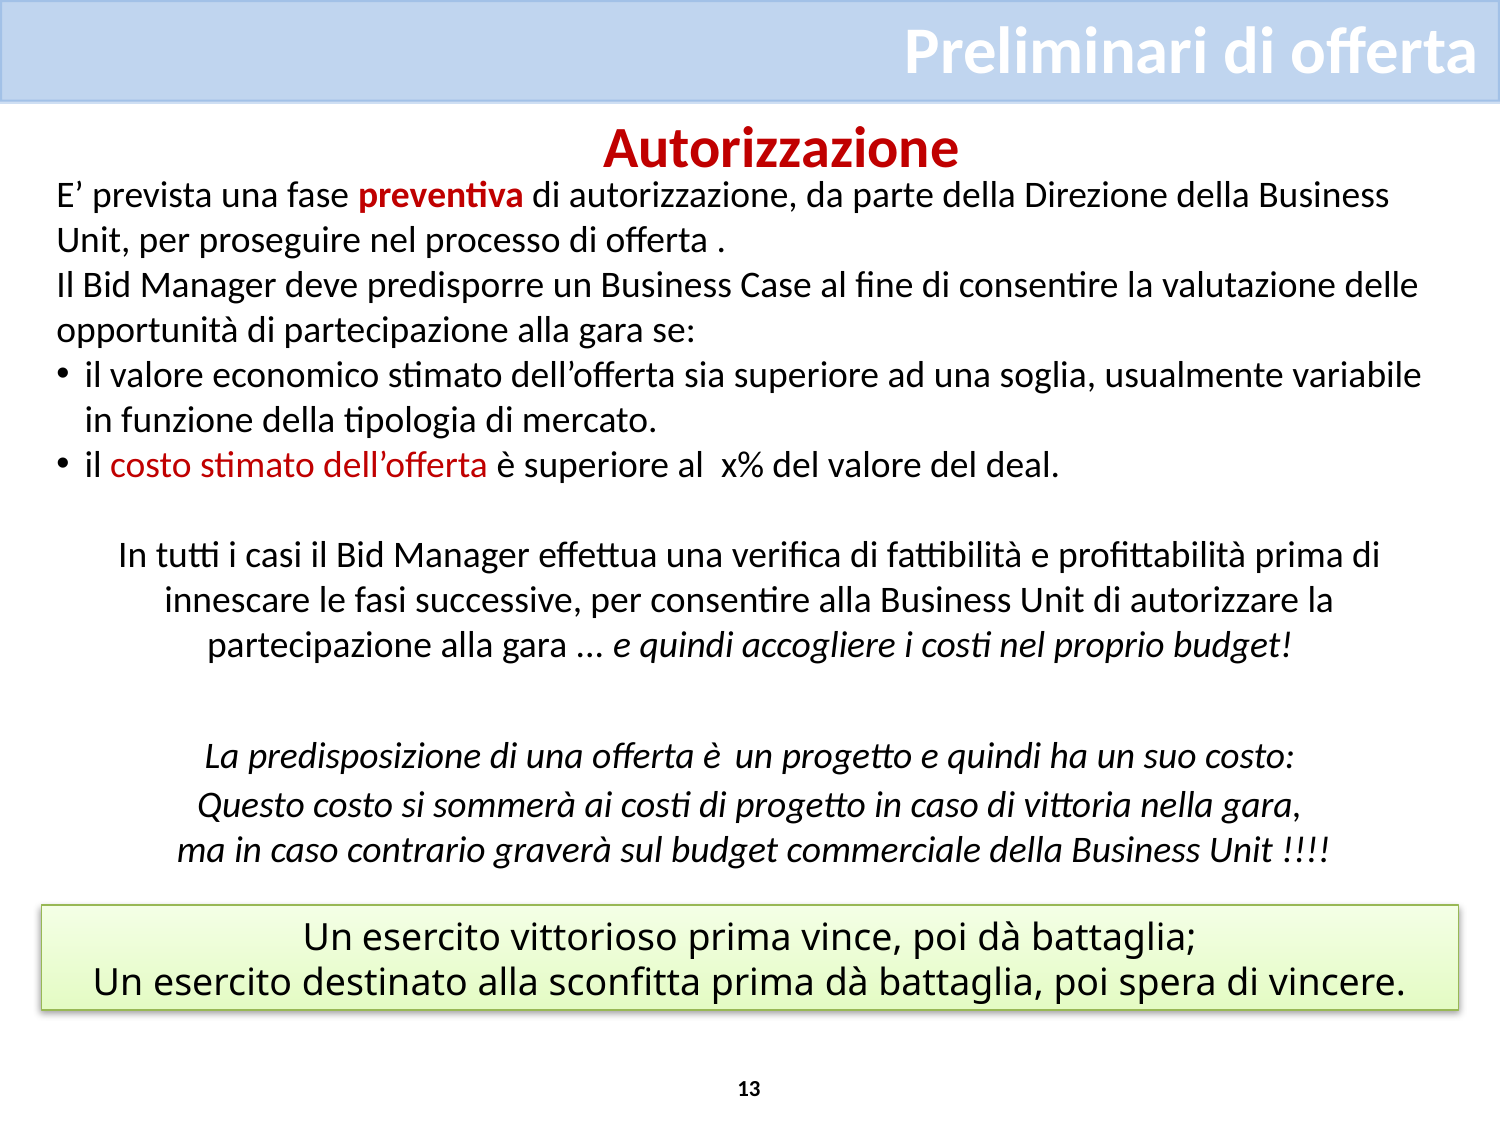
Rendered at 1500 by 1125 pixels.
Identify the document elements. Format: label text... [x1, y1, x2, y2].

text_box Autorizzazione [0, 101, 1500, 185]
text_box Un esercito vittorioso prima vince, poi dà battaglia; Un esercito destinato alla sconfitta prima dà battaglia, poi spera di vincere. [41, 904, 1459, 1011]
text_box Preliminari di offerta [820, 0, 1494, 95]
text_box E’ prevista una fase preventiva di autorizzazione, da parte della Direzione della Business Unit, per proseguire nel processo di offerta . Il Bid Manager deve predisporre un Business Case al fine di consentire la valutazione delle opportunità di partecipazione alla gara se: il valore economico stimato dell’offerta sia superiore ad una soglia, usualmente variabile in funzione della tipologia di mercato. il costo stimato dell’offerta è superiore al x% del valore del deal. In tutti i casi il Bid Manager effettua una verifica di fattibilità e profittabilità prima di innescare le fasi successive, per consentire alla Business Unit di autorizzare la partecipazione alla gara ... e quindi accogliere i costi nel proprio budget! La predisposizione di una offerta è un progetto e quindi ha un suo costo: Questo costo si sommerà ai costi di progetto in caso di vittoria nella gara, ma in caso contrario graverà sul budget commerciale della Business Unit !!!! [41, 162, 1459, 878]
text_box 13 [573, 1057, 924, 1118]
